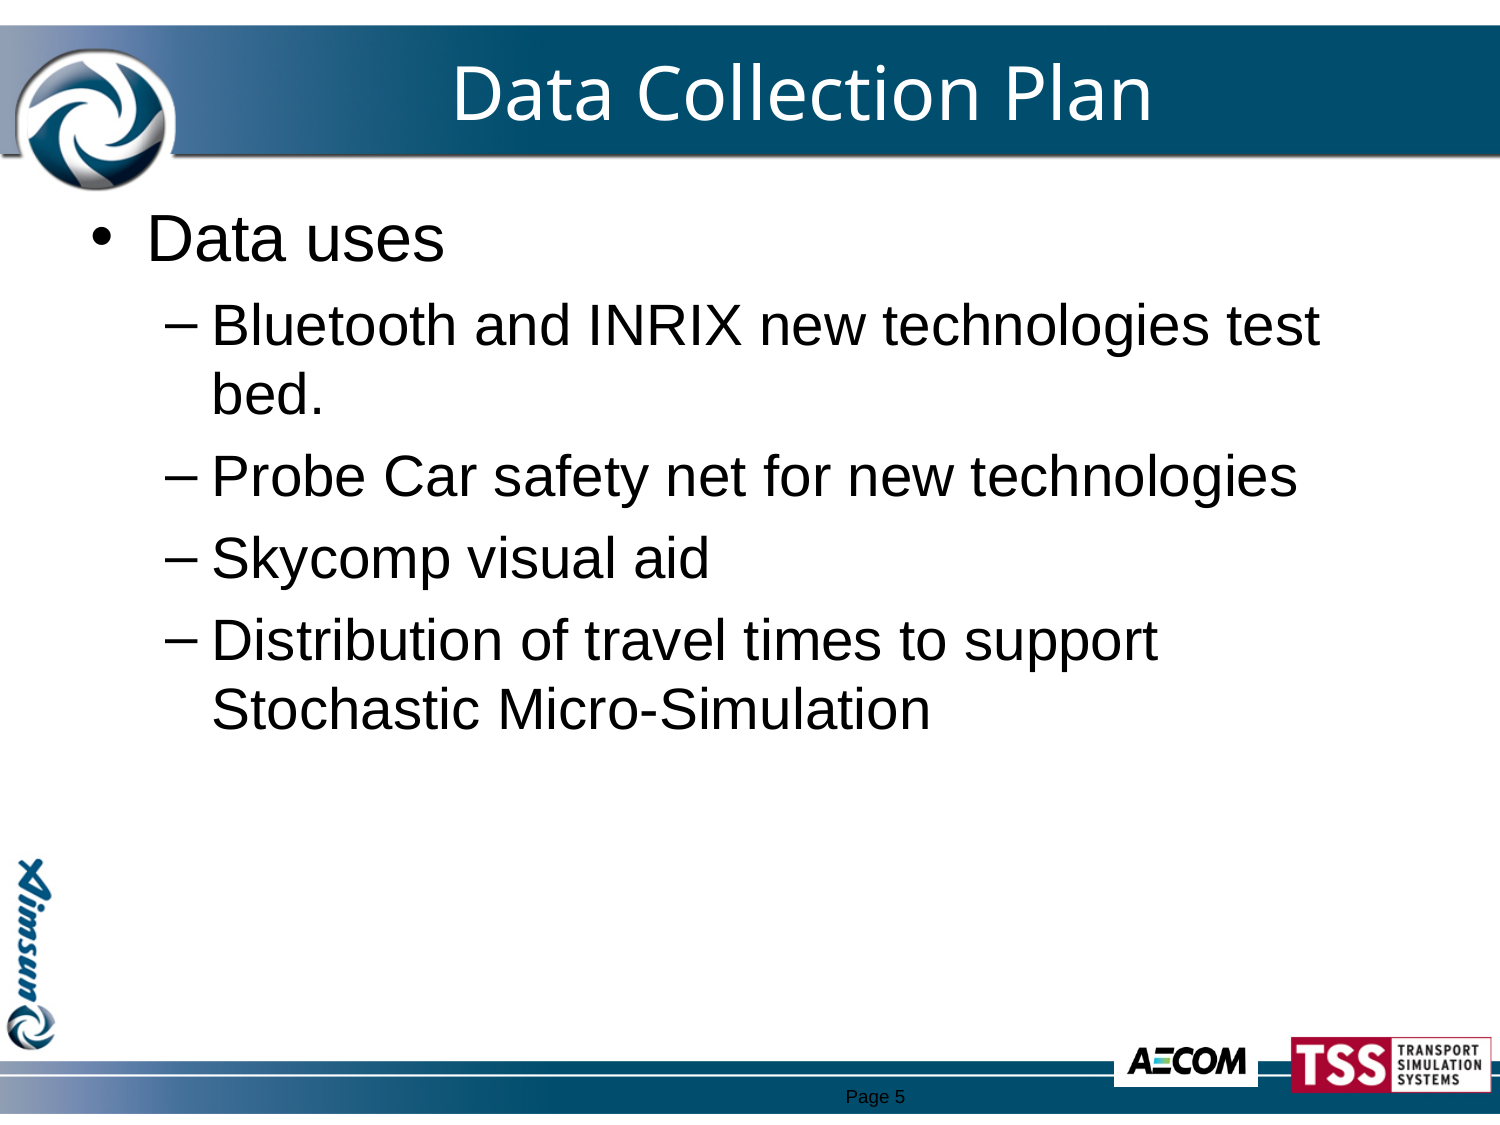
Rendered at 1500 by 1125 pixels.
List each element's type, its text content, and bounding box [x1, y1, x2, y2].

picture [0, 0, 1500, 1125]
title Data Collection Plan [175, 26, 1430, 156]
slide_number Page 5 [445, 1078, 921, 1114]
list Data uses Bluetooth and INRIX new technologies test bed. Probe Car safety net for new technologies Skycomp visual aid Distribution of travel times to support Stochastic Micro-Simulation [74, 187, 1426, 1032]
